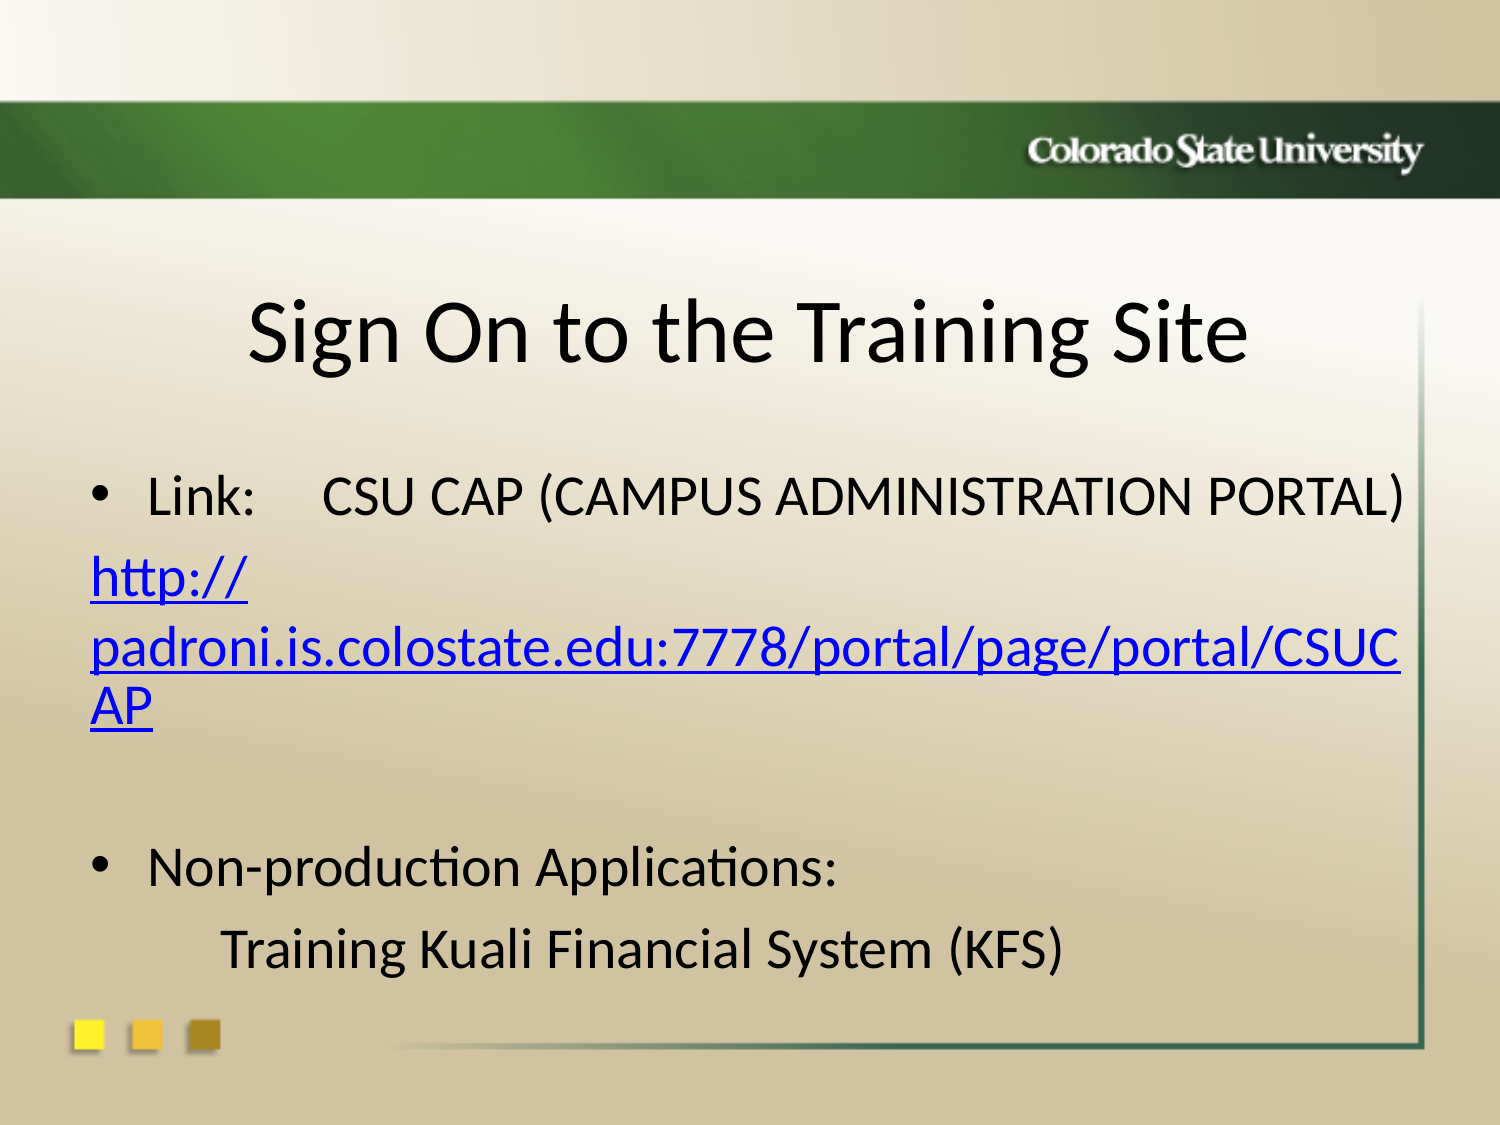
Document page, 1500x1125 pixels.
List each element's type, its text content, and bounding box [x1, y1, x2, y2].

list Link: CSU CAP (CAMPUS ADMINISTRATION PORTAL) http://padroni.is.colostate.edu:7778/portal/page/portal/CSUCAP Non-production Applications: Training Kuali Financial System (KFS) [75, 450, 1425, 938]
picture [0, 0, 1500, 1125]
title Sign On to the Training Site [75, 232, 1425, 421]
